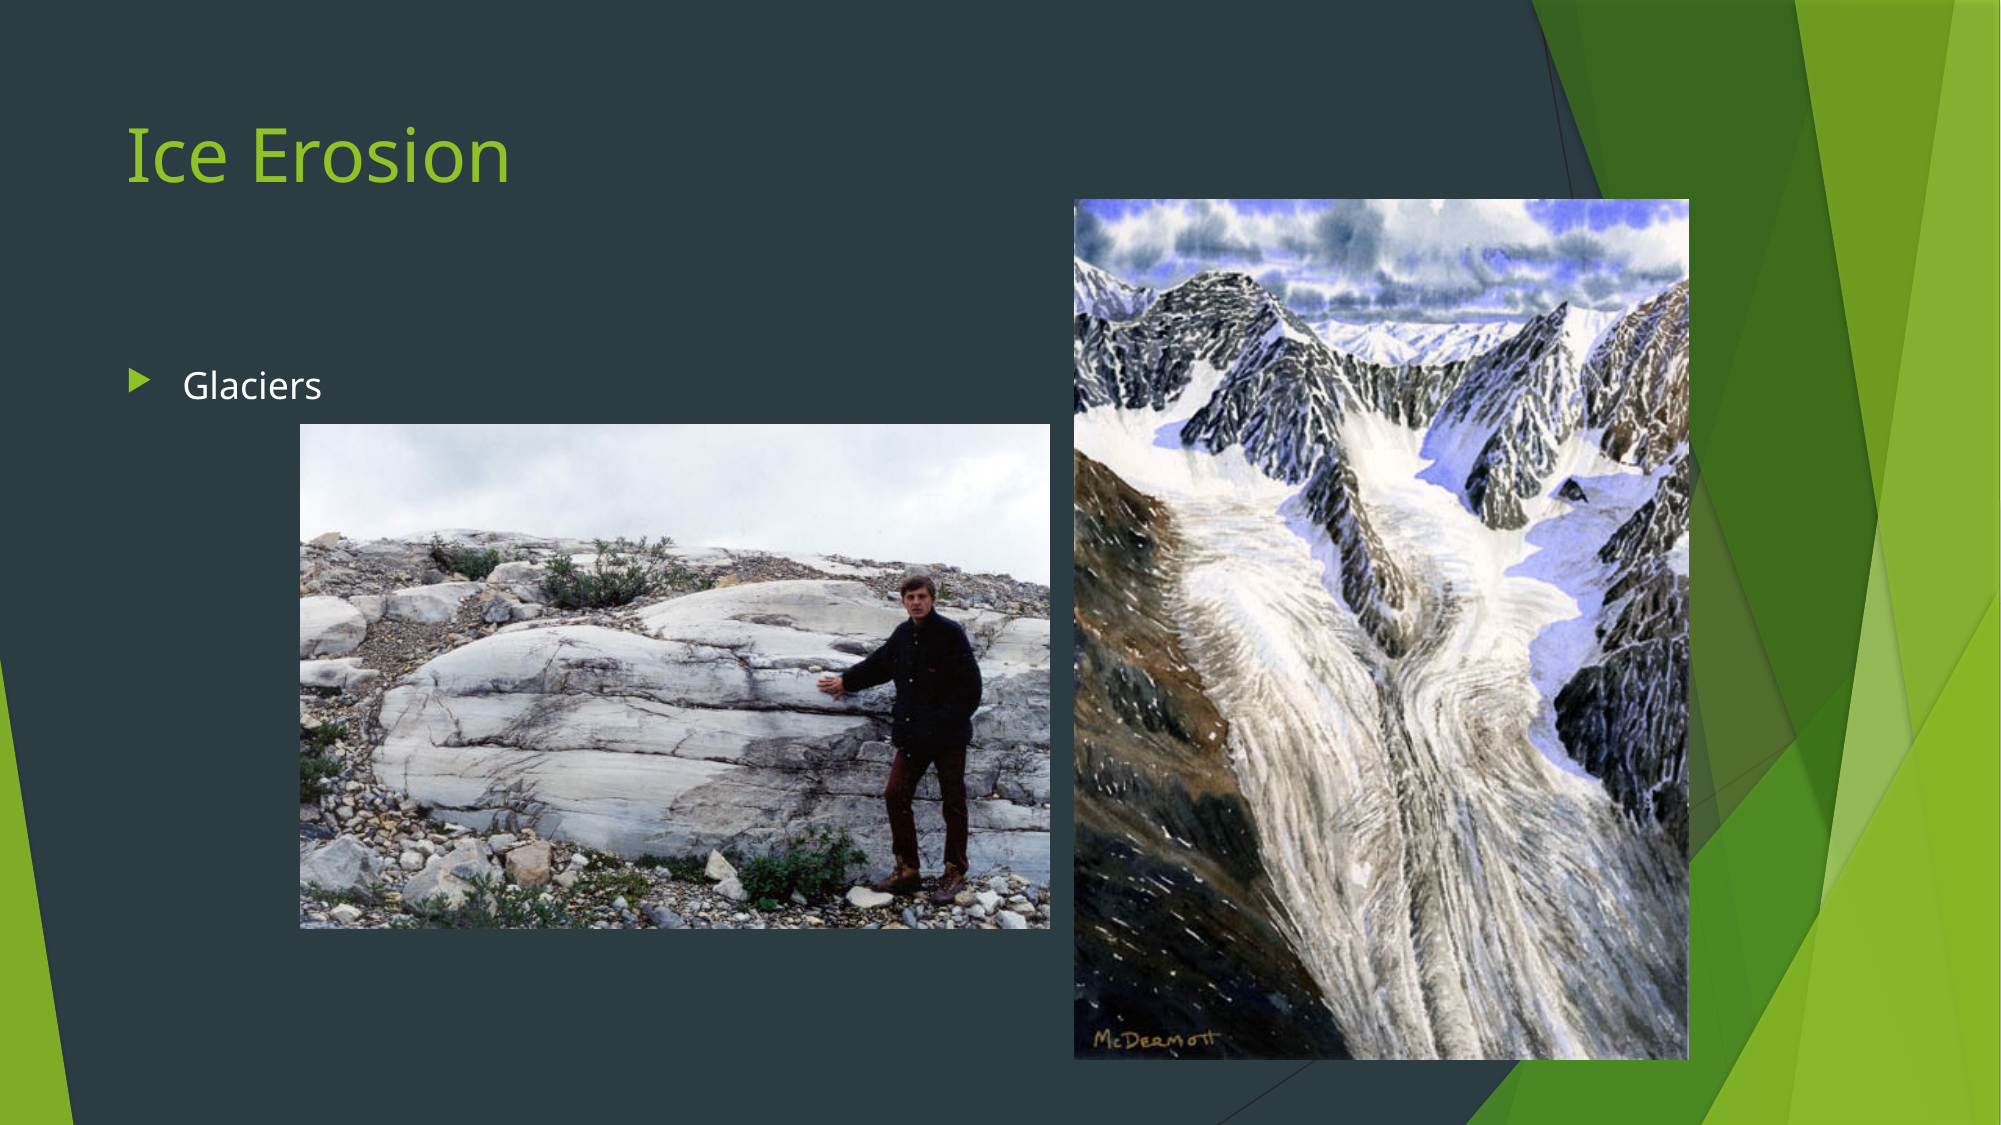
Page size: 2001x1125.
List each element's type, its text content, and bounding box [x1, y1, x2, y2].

picture [299, 424, 1051, 929]
title Ice Erosion [111, 99, 1522, 317]
list Glaciers [111, 354, 1069, 992]
picture [1074, 199, 1690, 1060]
